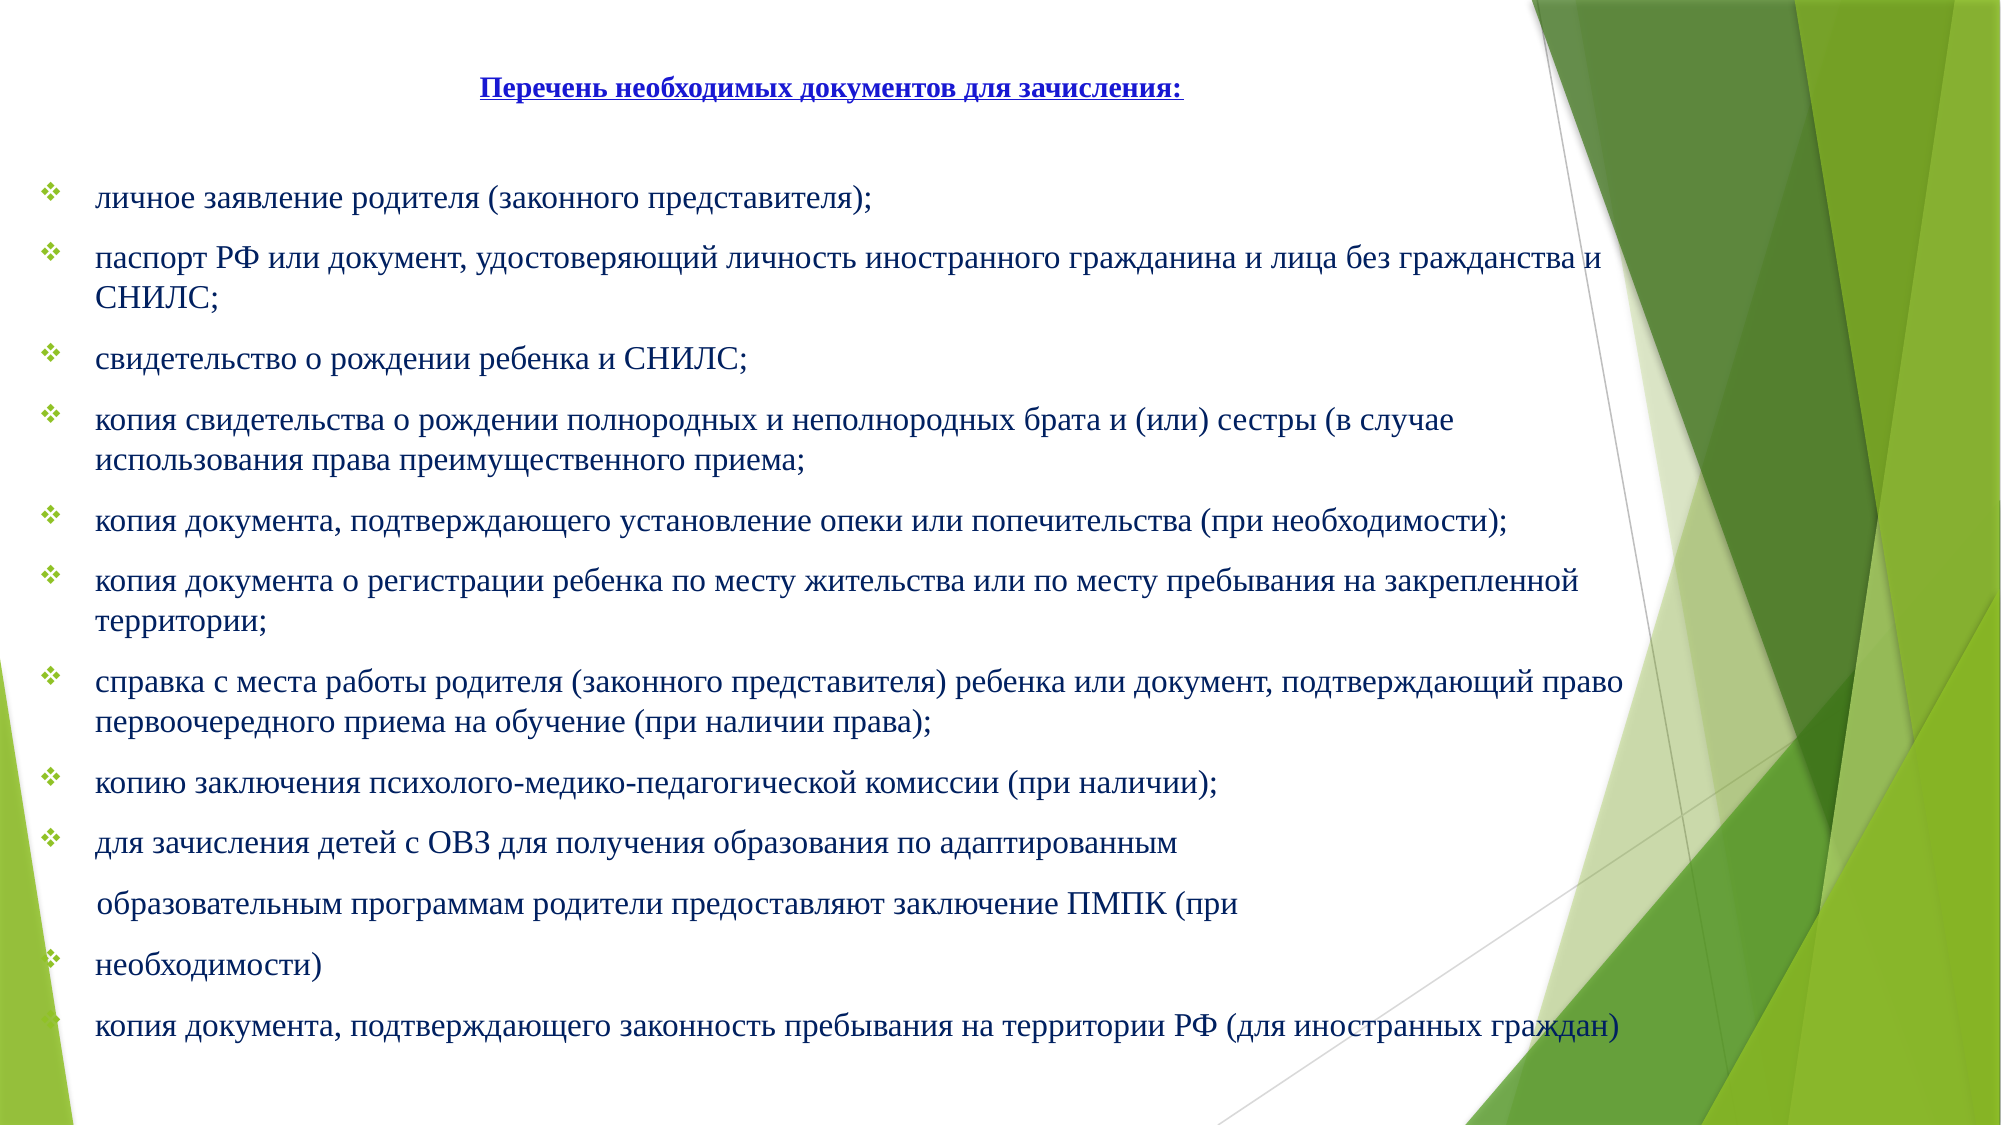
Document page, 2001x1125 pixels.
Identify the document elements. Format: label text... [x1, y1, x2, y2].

list личное заявление родителя (законного представителя); паспорт РФ или документ, удостоверяющий личность иностранного гражданина и лица без гражданства и СНИЛС; свидетельство о рождении ребенка и СНИЛС; копия свидетельства о рождении полнородных и неполнородных брата и (или) сестры (в случае использования права преимущественного приема; копия документа, подтверждающего установление опеки или попечительства (при необходимости); копия документа о регистрации ребенка по месту жительства или по месту пребывания на закрепленной территории; справка с места работы родителя (законного представителя) ребенка или документ, подтверждающий право первоочередного приема на обучение (при наличии права); копию заключения психолого-медико-педагогической комиссии (при наличии); для зачисления детей с ОВЗ для получения образования по адаптированным образовательным программам родители предоставляют заключение ПМПК (при необходимости) копия документа, подтверждающего законность пребывания на территории РФ (для иностранных граждан) [23, 167, 1685, 1109]
title Перечень необходимых документов для зачисления: [23, 59, 1633, 167]
